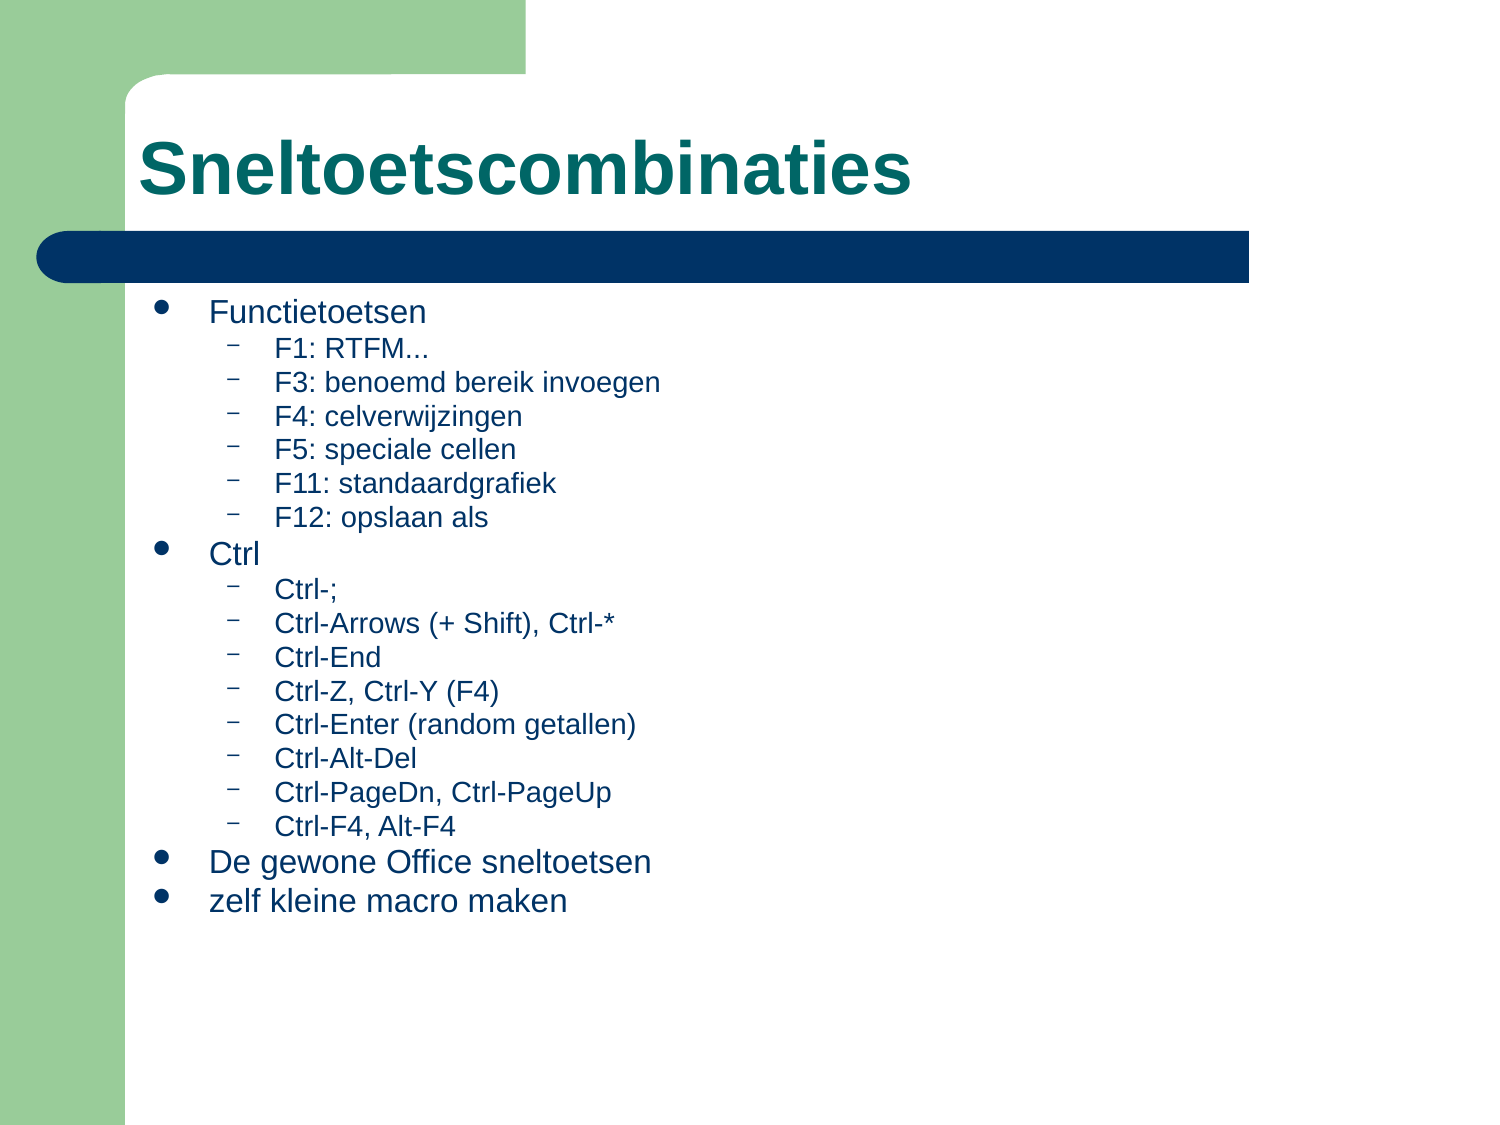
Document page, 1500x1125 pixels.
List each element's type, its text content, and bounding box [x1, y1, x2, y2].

list Functietoetsen F1: RTFM... F3: benoemd bereik invoegen F4: celverwijzingen F5: speciale cellen F11: standaardgrafiek F12: opslaan als Ctrl Ctrl-; Ctrl-Arrows (+ Shift), Ctrl-* Ctrl-End Ctrl-Z, Ctrl-Y (F4) Ctrl-Enter (random getallen) Ctrl-Alt-Del Ctrl-PageDn, Ctrl-PageUp Ctrl-F4, Alt-F4 De gewone Office sneltoetsen zelf kleine macro maken [137, 290, 1400, 999]
title Sneltoetscombinaties [123, 78, 1424, 219]
